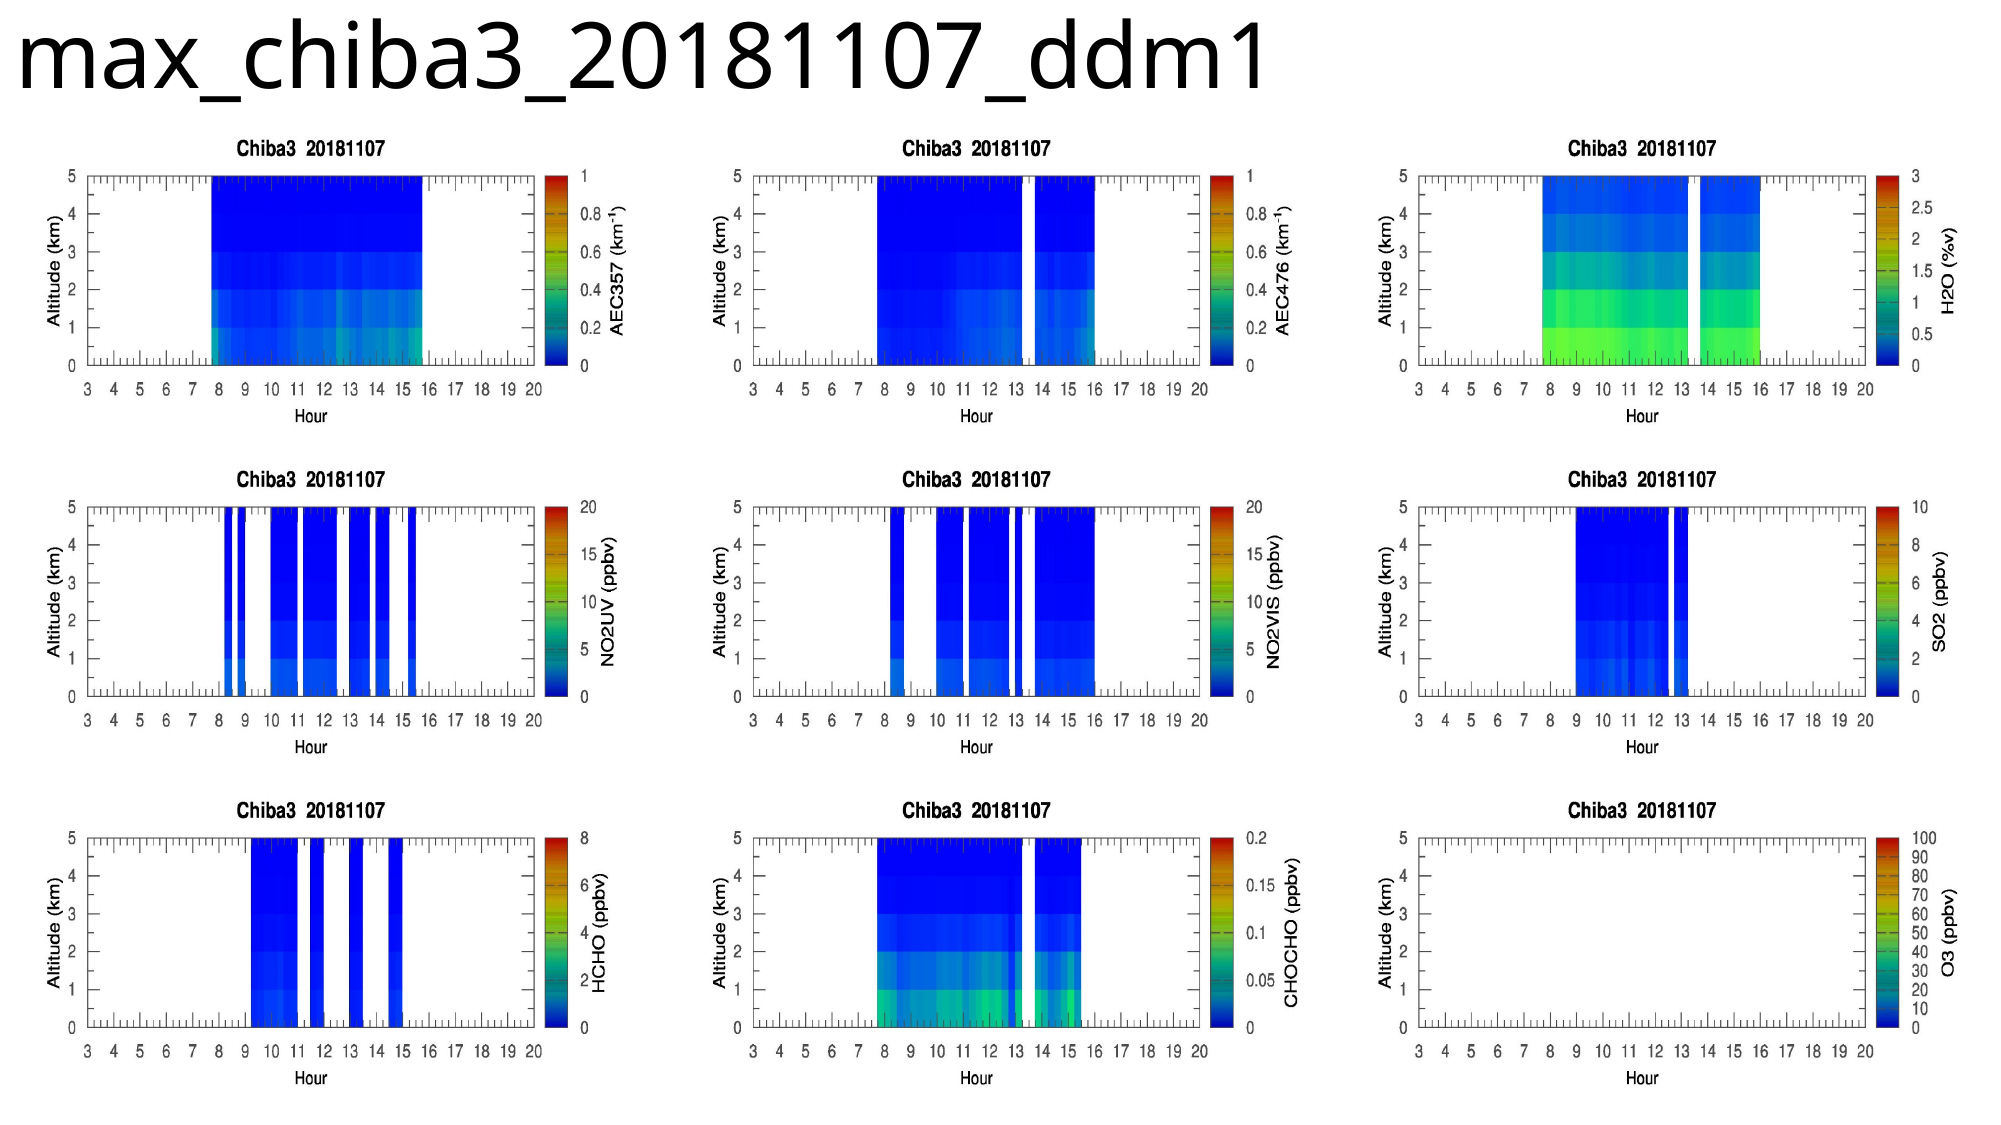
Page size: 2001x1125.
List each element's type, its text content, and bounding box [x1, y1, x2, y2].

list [0, 118, 1997, 1111]
title max_chiba3_20181107_ddm1 [0, 0, 1725, 118]
